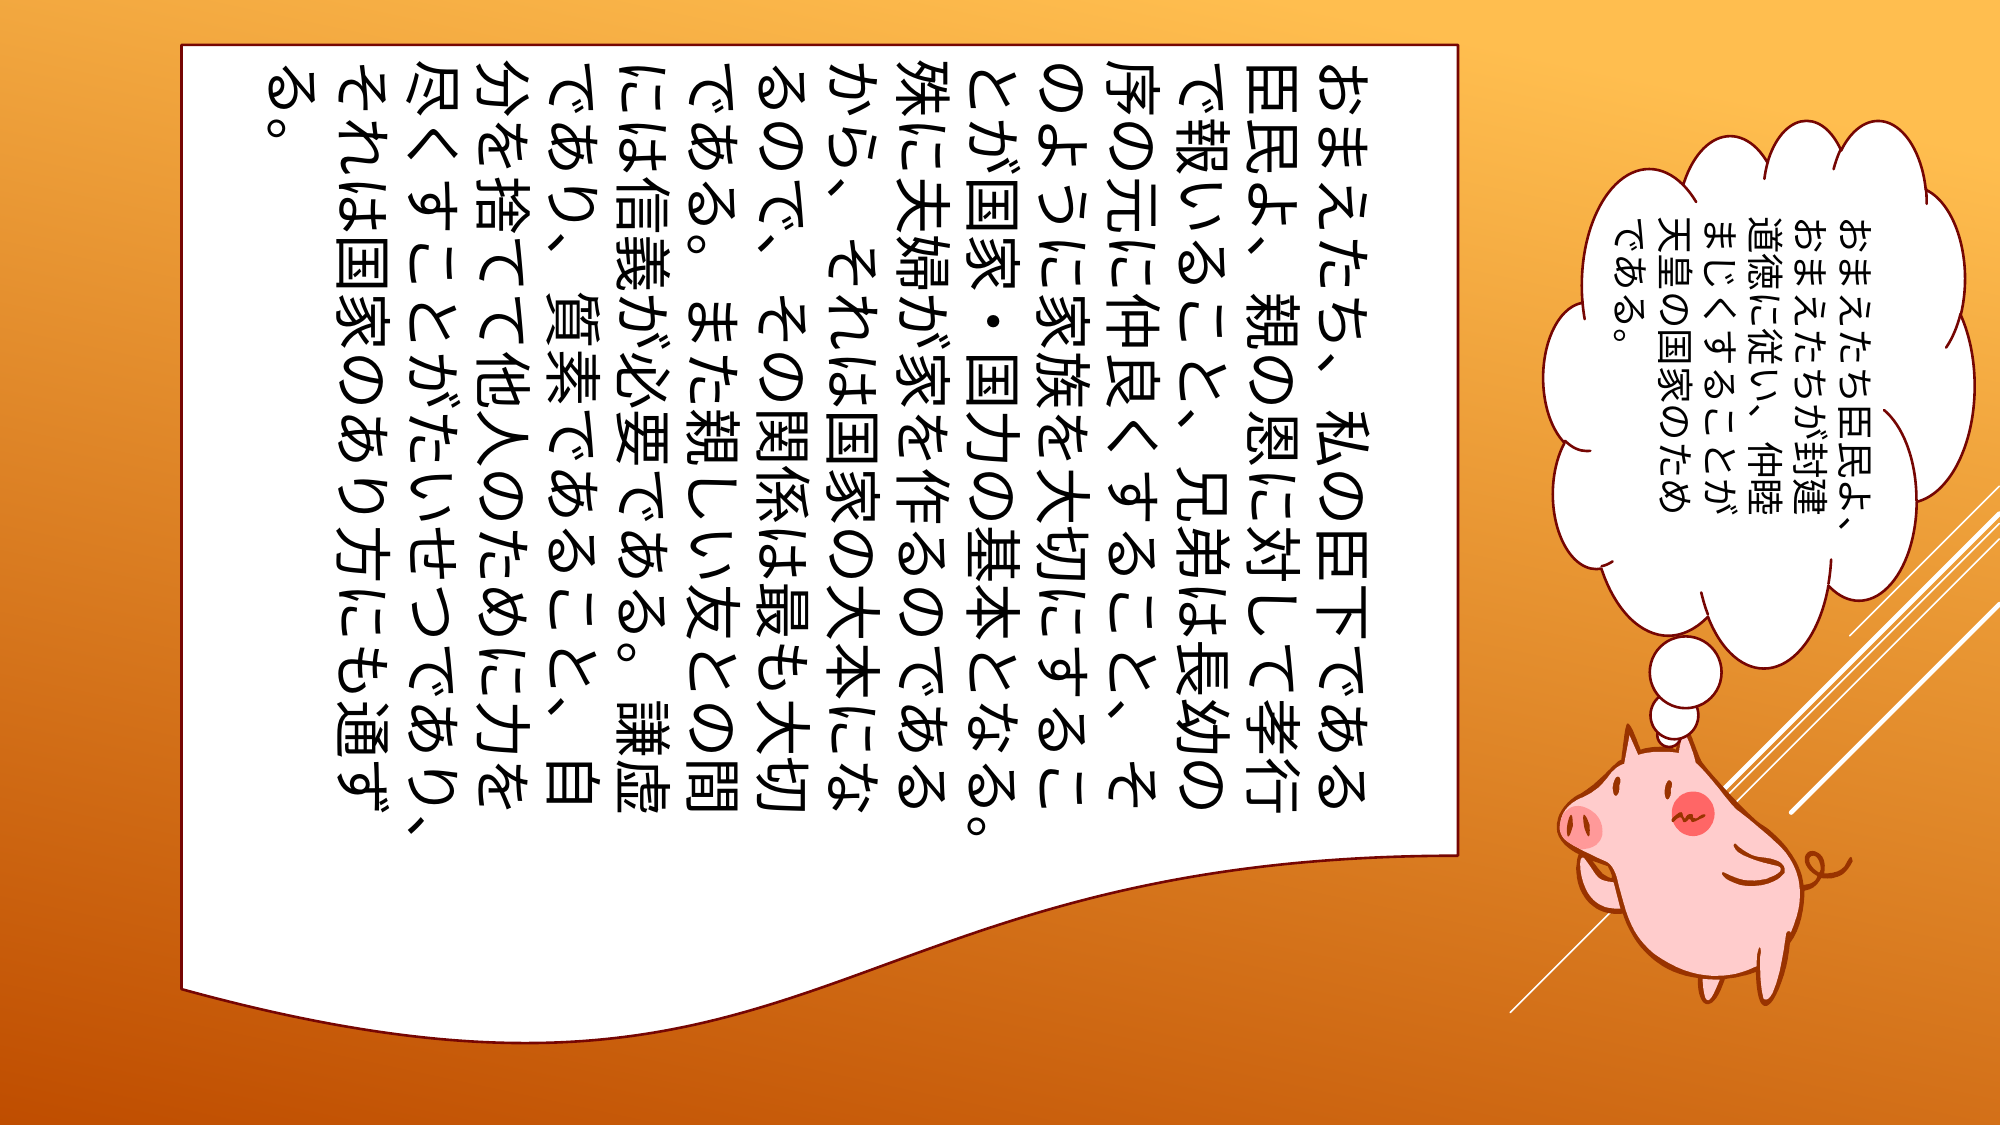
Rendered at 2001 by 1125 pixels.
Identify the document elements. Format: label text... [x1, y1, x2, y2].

text_box おまえたち臣民よ、おまえたちが封建道徳に従い、仲睦まじくすることが天皇の国家のためである。 [1541, 119, 1976, 719]
picture [1556, 719, 1854, 1007]
text_box おまえたち、私の臣下である臣民よ、親の恩に対して孝行で報いること、兄弟は長幼の序の元に仲良くすること、そのように家族を大切にすることが国家・国力の基本となる。殊に夫婦が家を作るのであるから、それは国家の大本になるので、その関係は最も大切である。また親しい友との間には信義が必要である。謙虚であり、質素であること、自分を捨てて他人のために力を尽くすことがたいせつであり、それは国家のあり方にも通ずる。 [180, 43, 1460, 1045]
